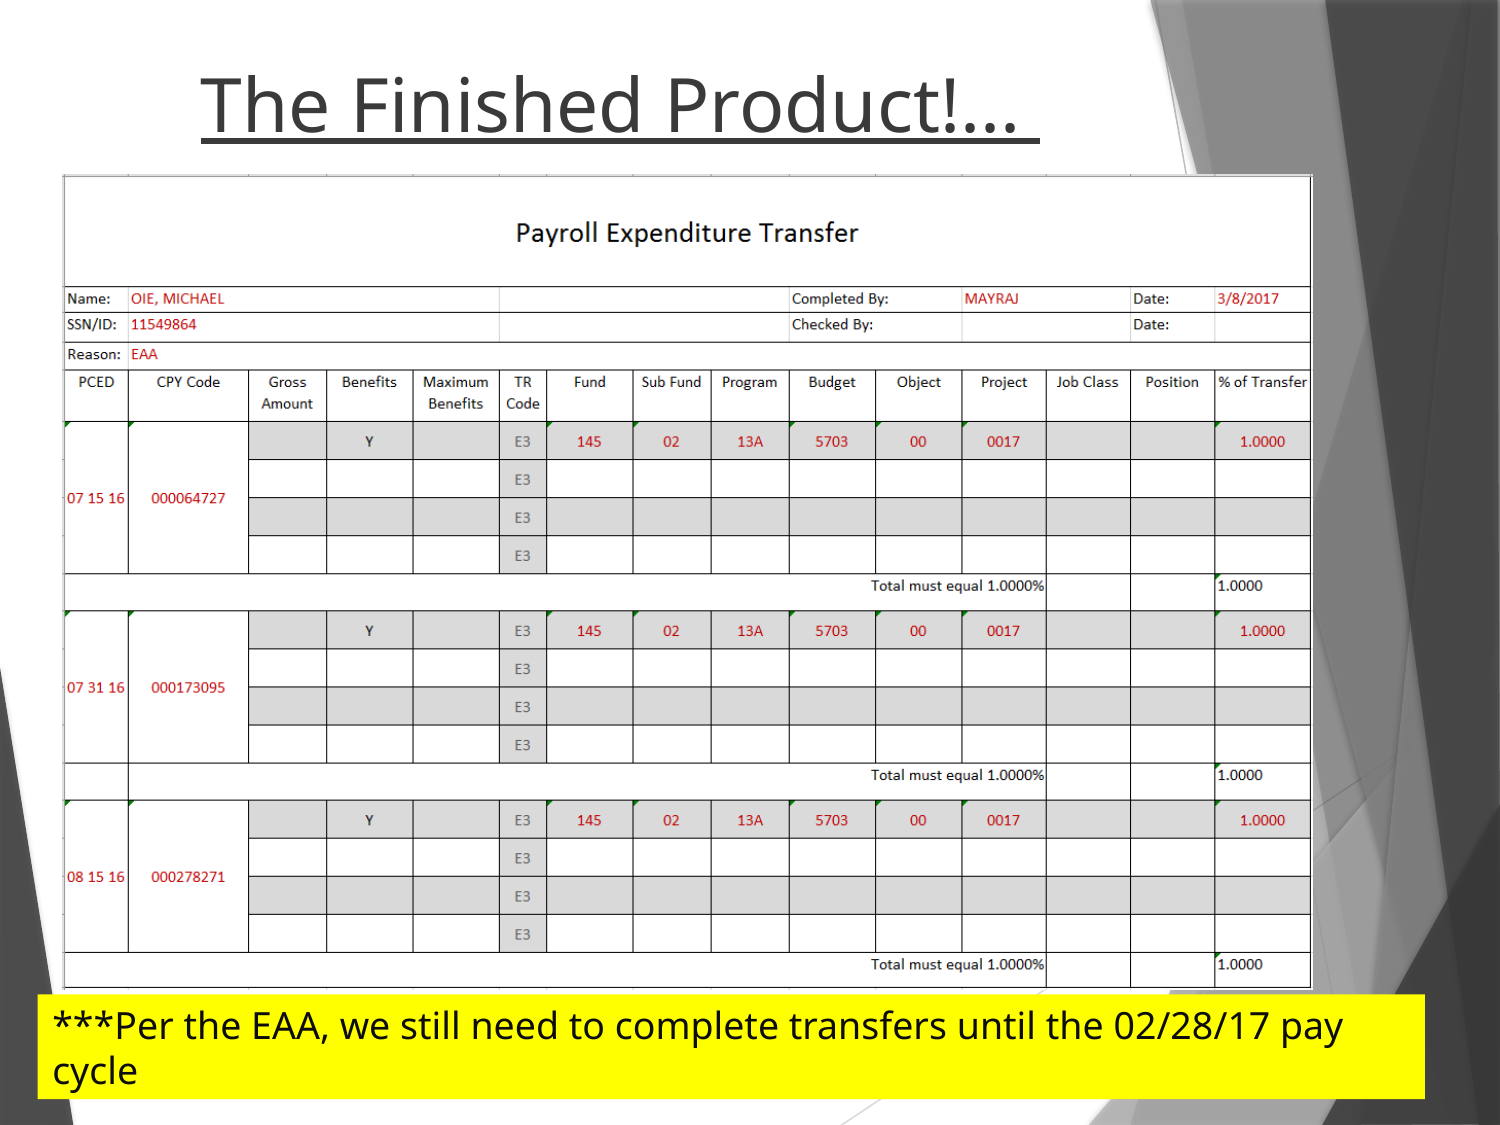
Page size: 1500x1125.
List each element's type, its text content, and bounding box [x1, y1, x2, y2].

text_box ***Per the EAA, we still need to complete transfers until the 02/28/17 pay cycle [37, 994, 1425, 1100]
title The Finished Product!... [99, 50, 1142, 173]
picture [61, 174, 1313, 990]
